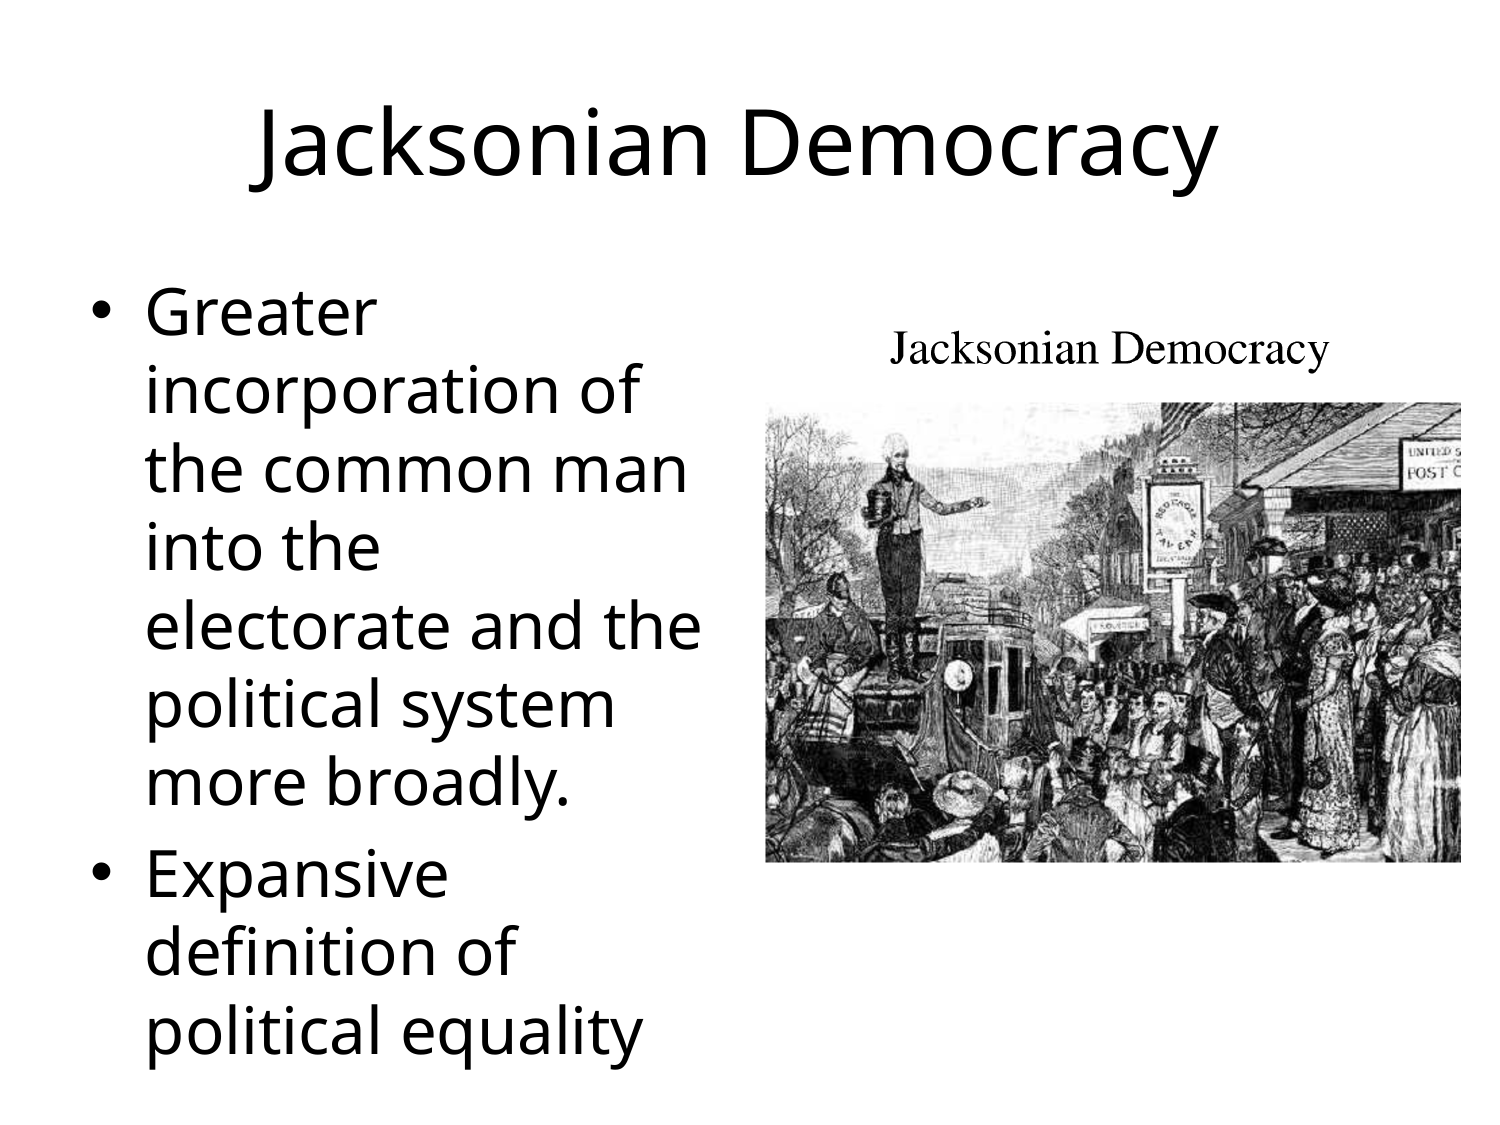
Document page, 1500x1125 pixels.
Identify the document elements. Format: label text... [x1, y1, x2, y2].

list Greater incorporation of the common man into the electorate and the political system more broadly. Expansive definition of political equality [75, 262, 721, 1090]
picture [719, 283, 1500, 870]
title Jacksonian Democracy [75, 45, 1425, 233]
